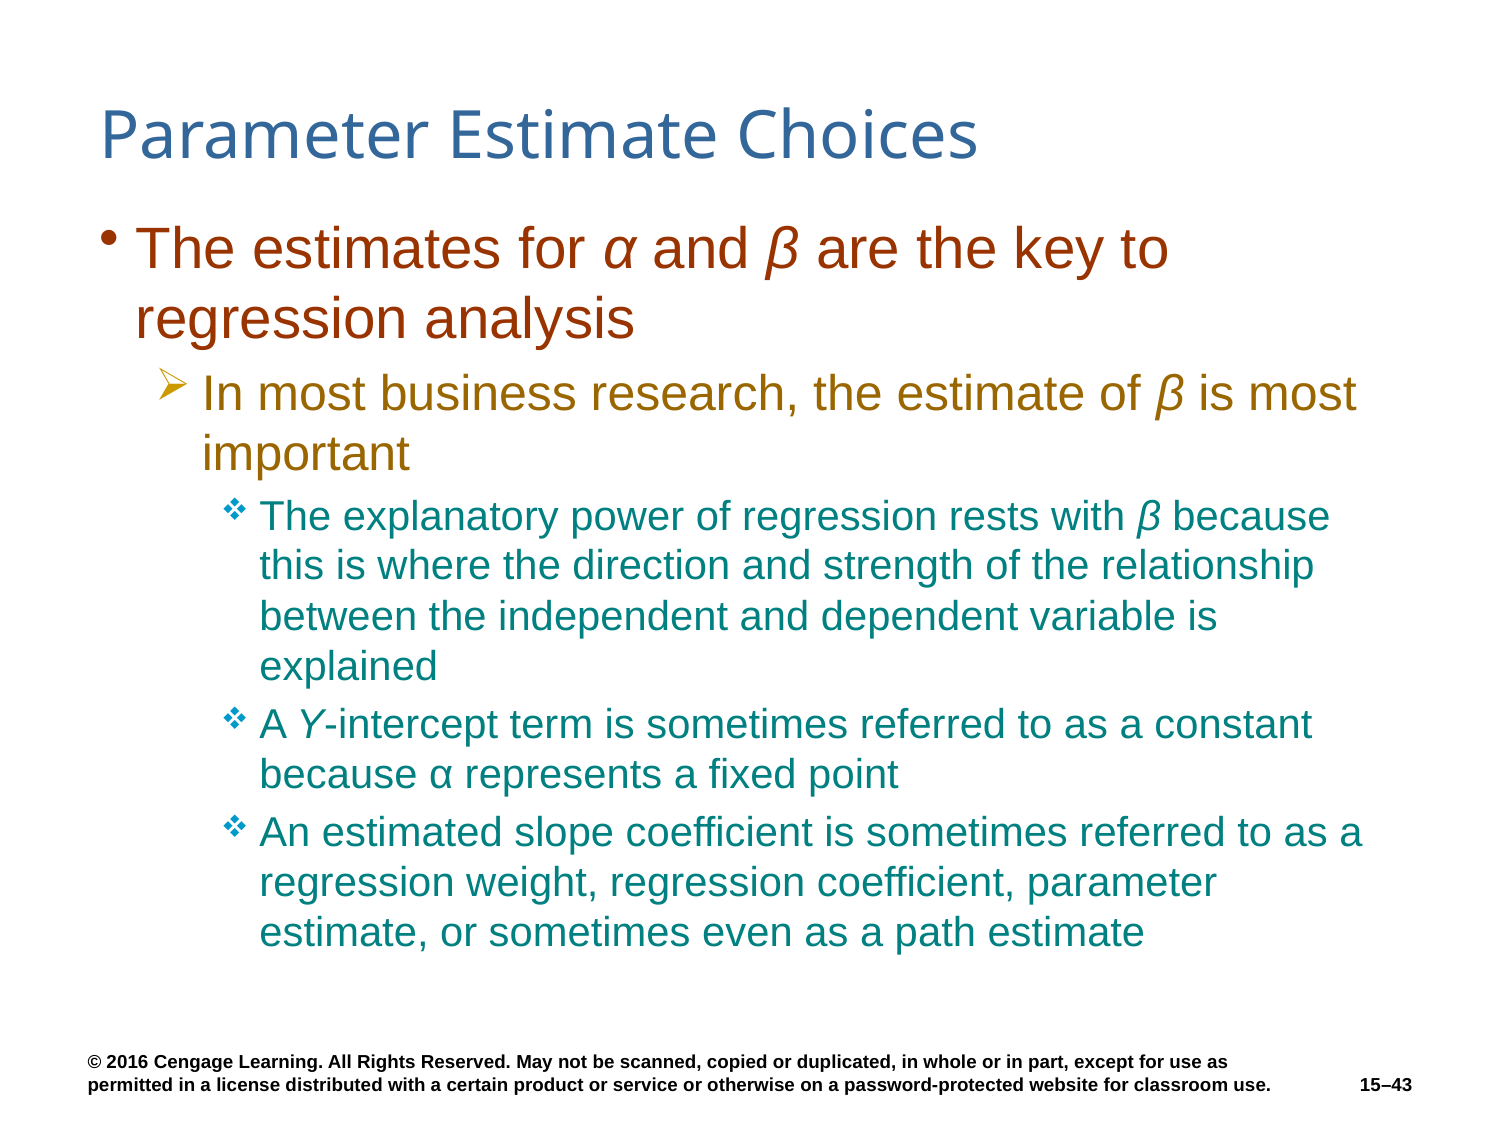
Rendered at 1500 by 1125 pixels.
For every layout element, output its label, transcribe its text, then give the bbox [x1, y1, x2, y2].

title Parameter Estimate Choices [84, 84, 1414, 140]
list The estimates for α and β are the key to regression analysis In most business research, the estimate of β is most important The explanatory power of regression rests with β because this is where the direction and strength of the relationship between the independent and dependent variable is explained A Y-intercept term is sometimes referred to as a constant because α represents a fixed point An estimated slope coefficient is sometimes referred to as a regression weight, regression coefficient, parameter estimate, or sometimes even as a path estimate [84, 202, 1414, 1013]
footer © 2016 Cengage Learning. All Rights Reserved. May not be scanned, copied or duplicated, in whole or in part, except for use as permitted in a license distributed with a certain product or service or otherwise on a password-protected website for classroom use. [87, 1057, 1050, 1103]
slide_number 15–43 [1050, 1042, 1413, 1103]
